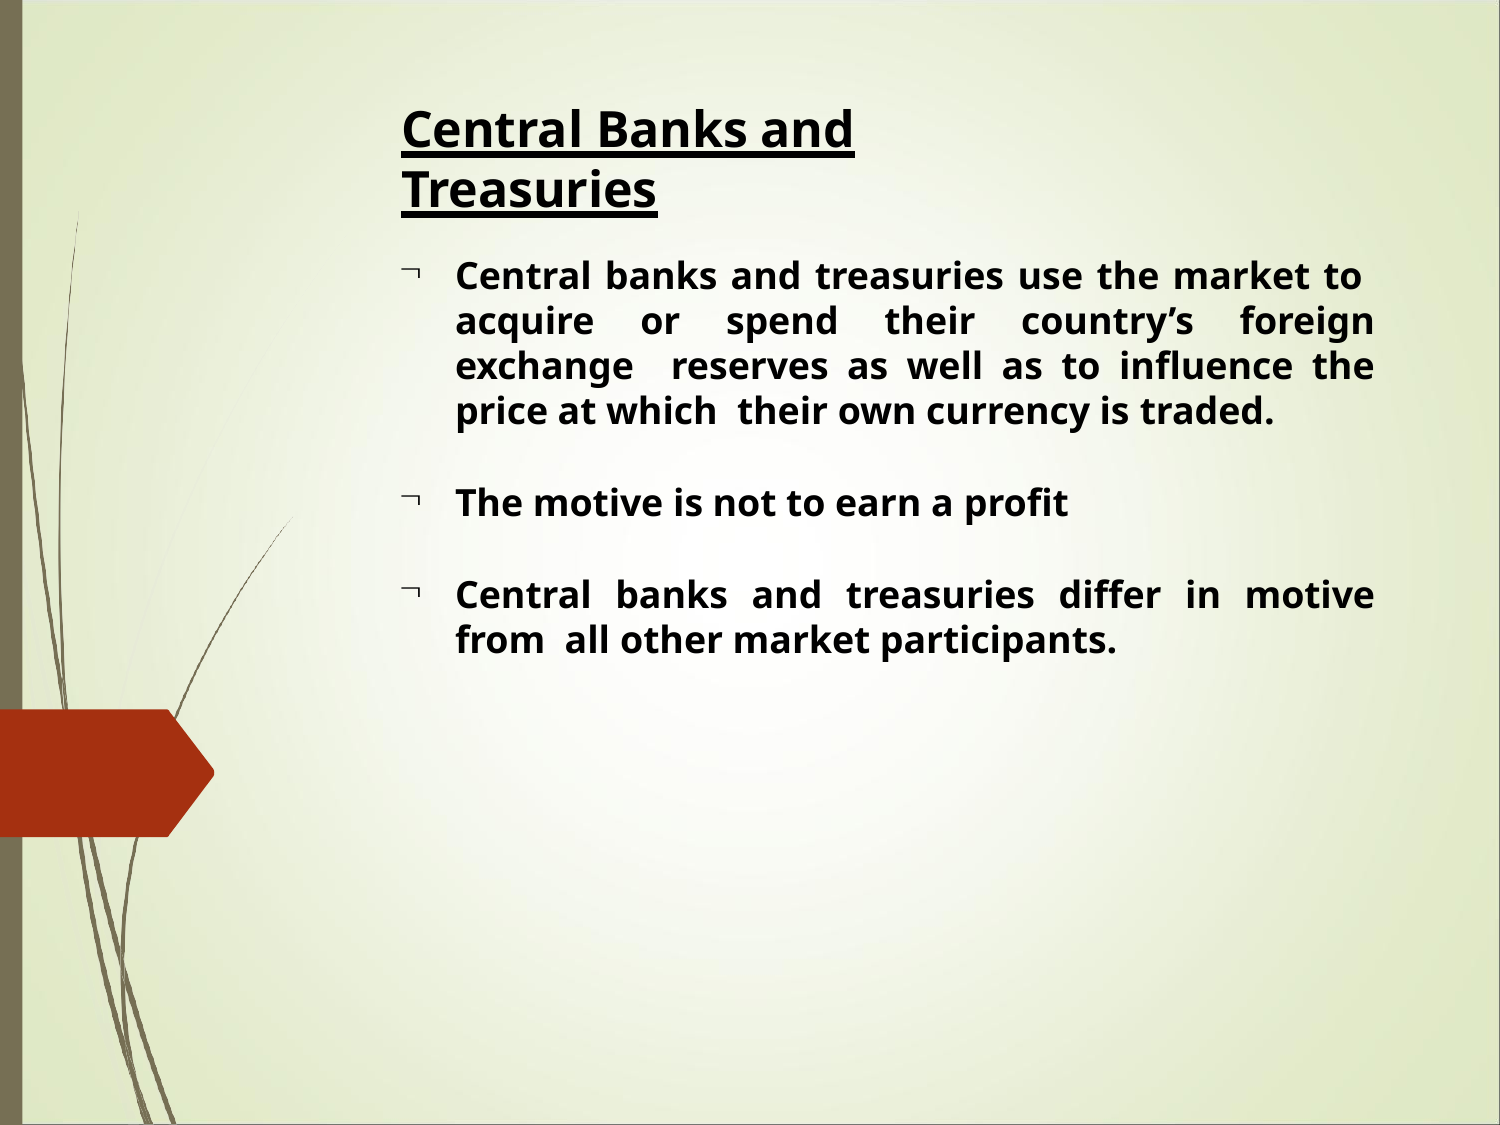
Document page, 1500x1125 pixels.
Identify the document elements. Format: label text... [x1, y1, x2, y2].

text_box Central banks and treasuries use the market to acquire or spend their country’s foreign exchange reserves as well as to influence the price at which their own currency is traded. The motive is not to earn a profit Central banks and treasuries differ in motive from all other market participants. [388, 249, 1385, 661]
title Central Banks and Treasuries [398, 95, 1097, 249]
picture [23, 0, 1500, 1125]
